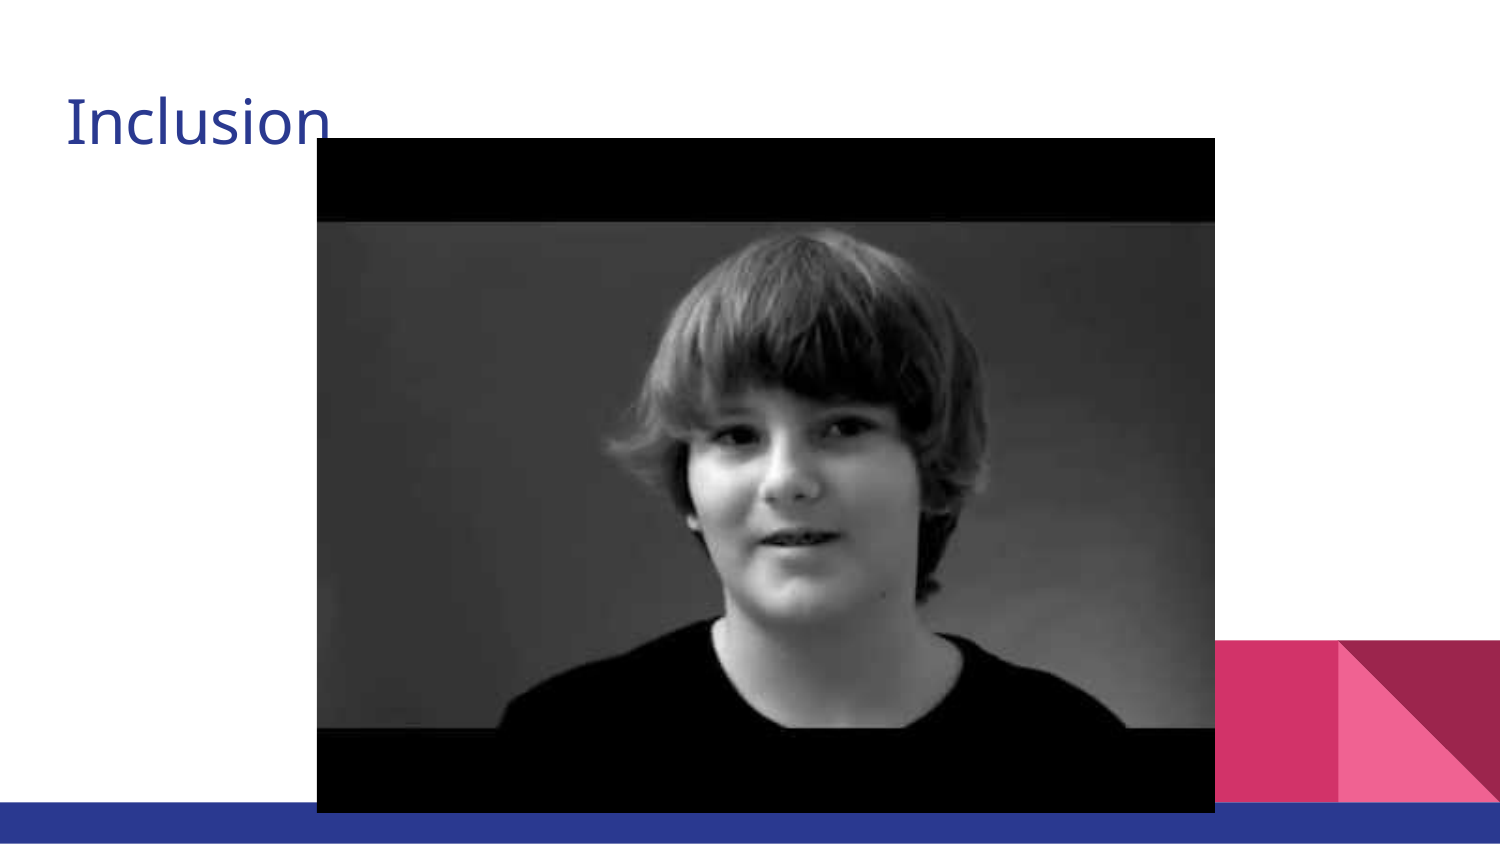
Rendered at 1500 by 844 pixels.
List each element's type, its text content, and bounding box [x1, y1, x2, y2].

text_box [316, 138, 1216, 813]
title Inclusion [51, 67, 1449, 167]
